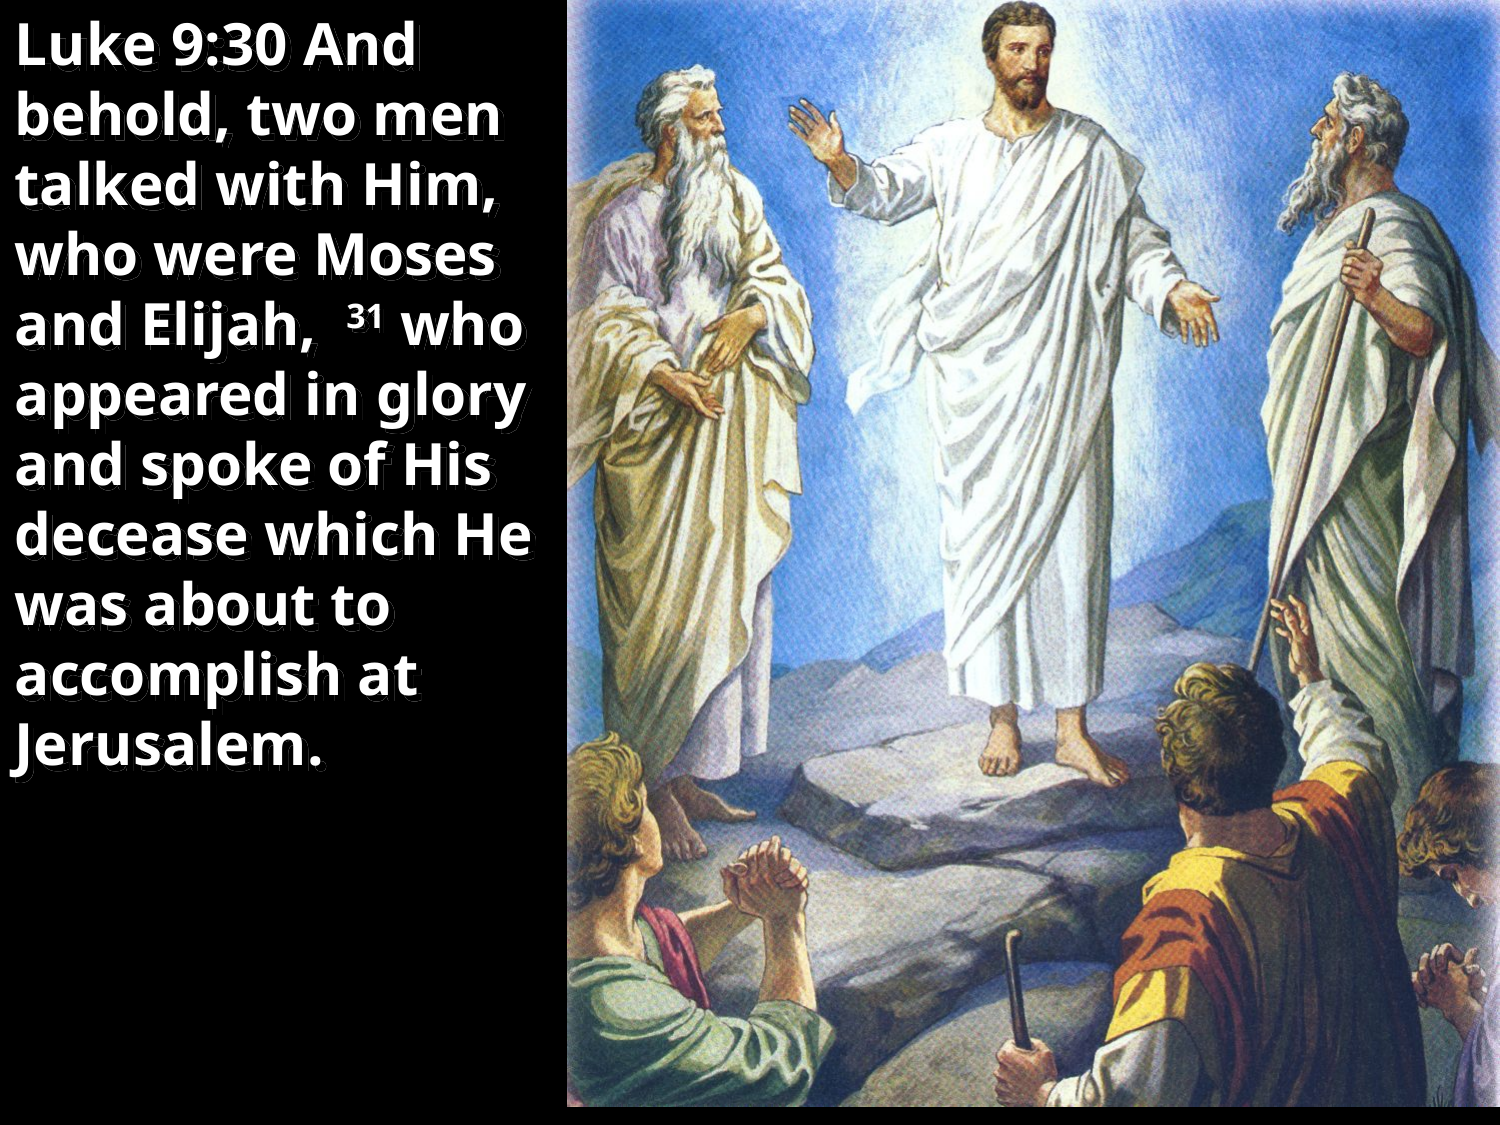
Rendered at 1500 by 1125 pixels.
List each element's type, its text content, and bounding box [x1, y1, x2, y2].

picture [567, 0, 1500, 1108]
text_box Luke 9:30 And behold, two men talked with Him, who were Moses and Elijah, 31 who appeared in glory and spoke of His decease which He was about to accomplish at Jerusalem. [0, 0, 565, 785]
